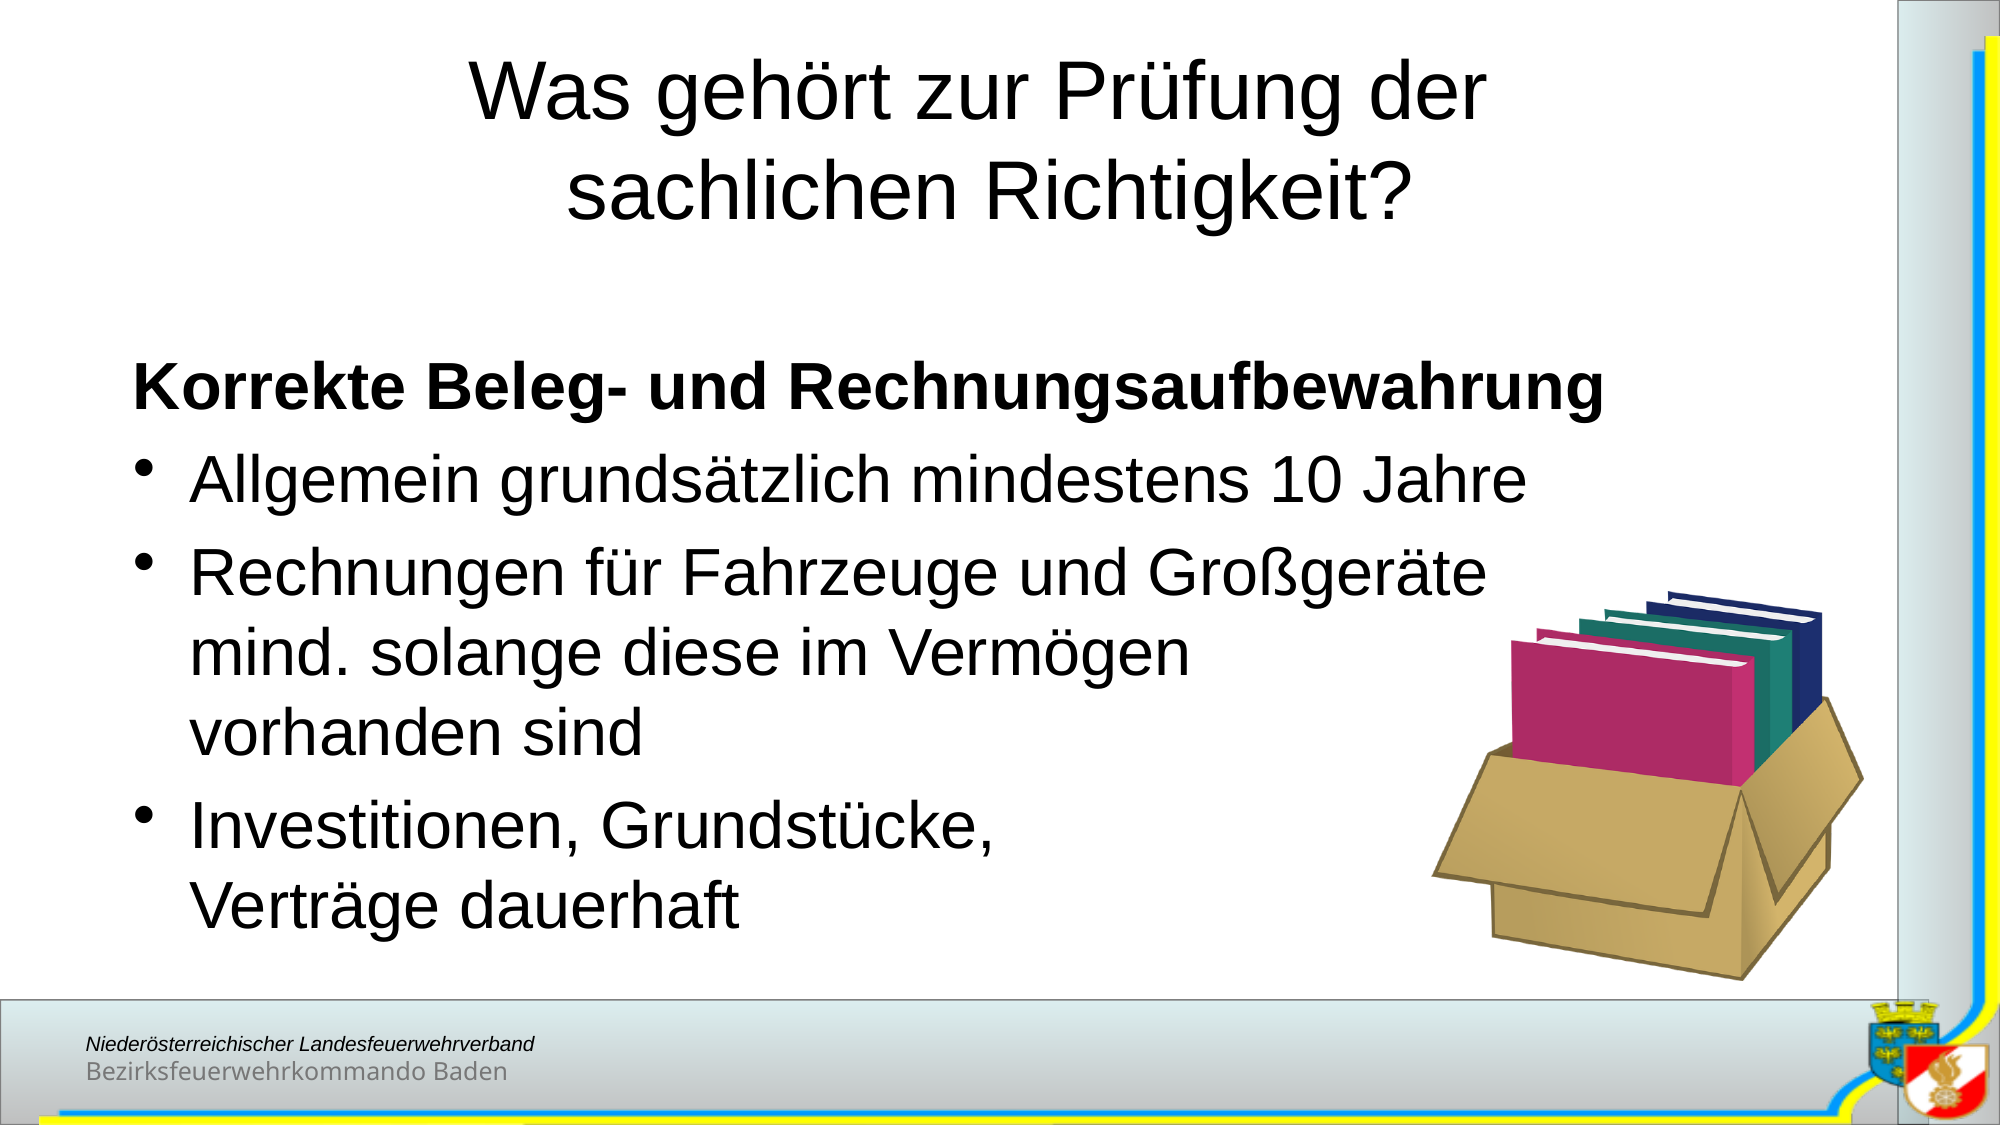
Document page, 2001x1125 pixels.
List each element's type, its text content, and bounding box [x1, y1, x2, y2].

picture [39, 36, 2000, 1125]
list Korrekte Beleg- und Rechnungsaufbewahrung Allgemein grundsätzlich mindestens 10 Jahre Rechnungen für Fahrzeuge und Großgeräte mind. solange diese im Vermögen vorhanden sind Investitionen, Grundstücke, Verträge dauerhaft [117, 334, 1864, 1125]
title Was gehört zur Prüfung der sachlichen Richtigkeit? [118, 67, 1864, 204]
